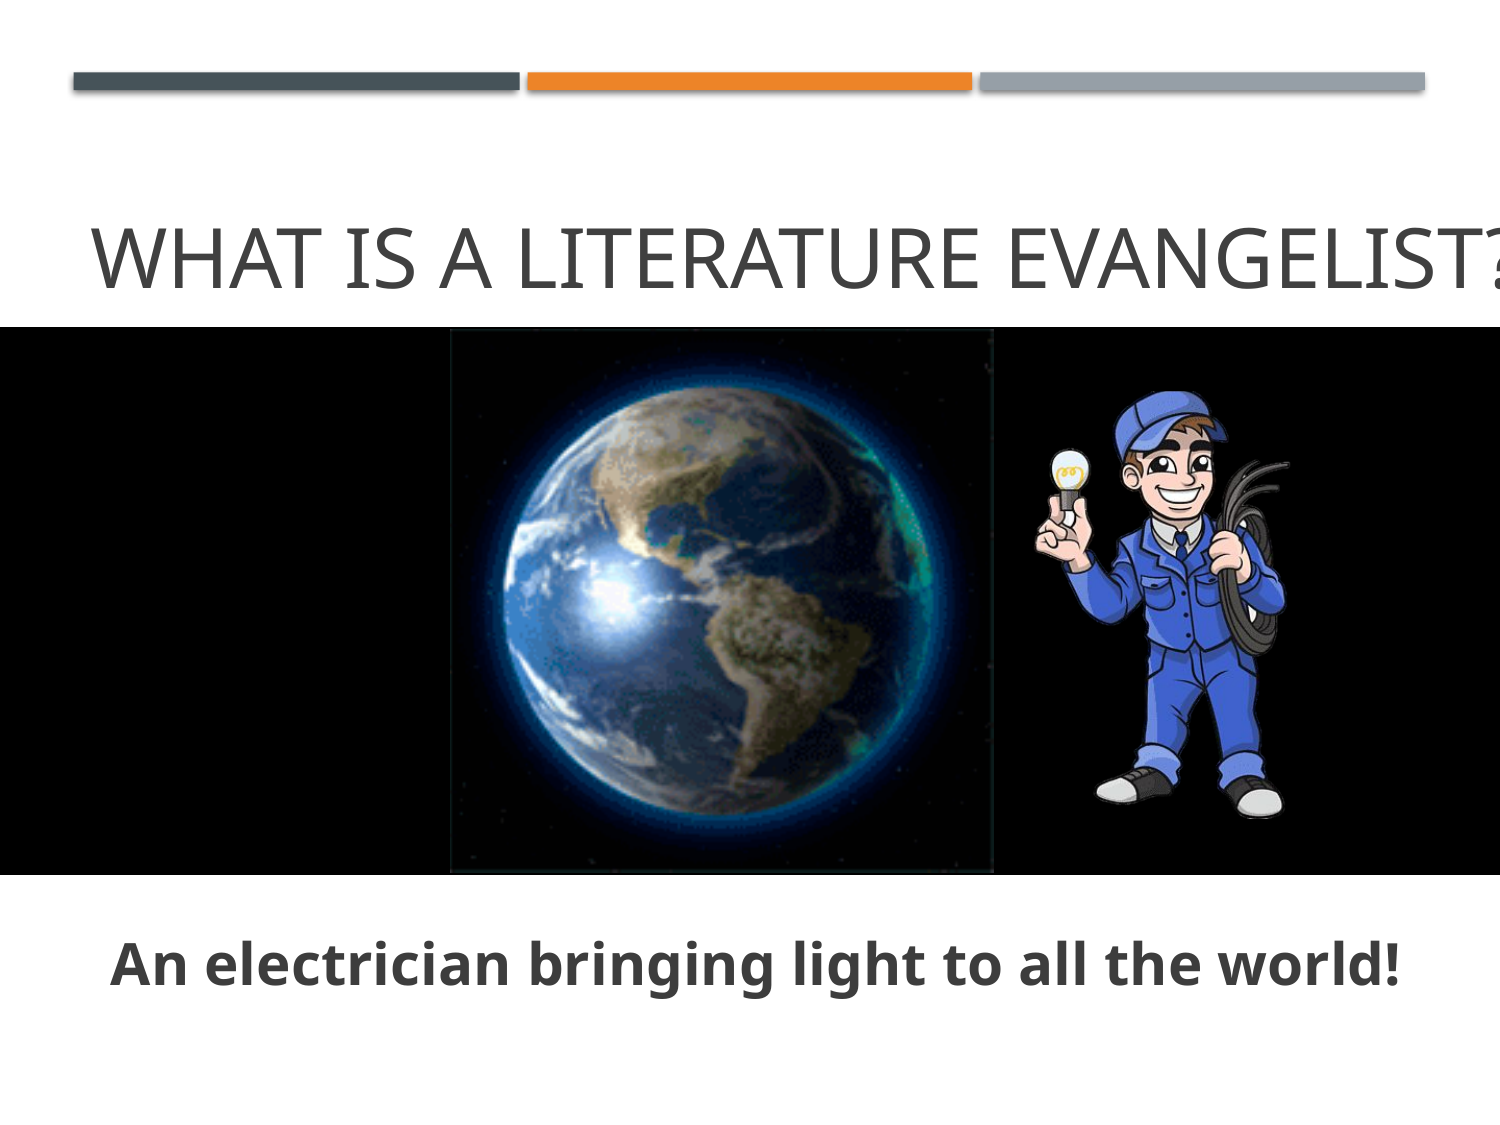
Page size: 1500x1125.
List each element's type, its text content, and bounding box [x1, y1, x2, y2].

picture [449, 328, 1351, 874]
title What is a Literature Evangelist? [75, 125, 1500, 313]
text_box [994, 327, 1500, 875]
text_box [0, 327, 448, 875]
list An electrician bringing light to all the world! [75, 900, 1438, 1025]
